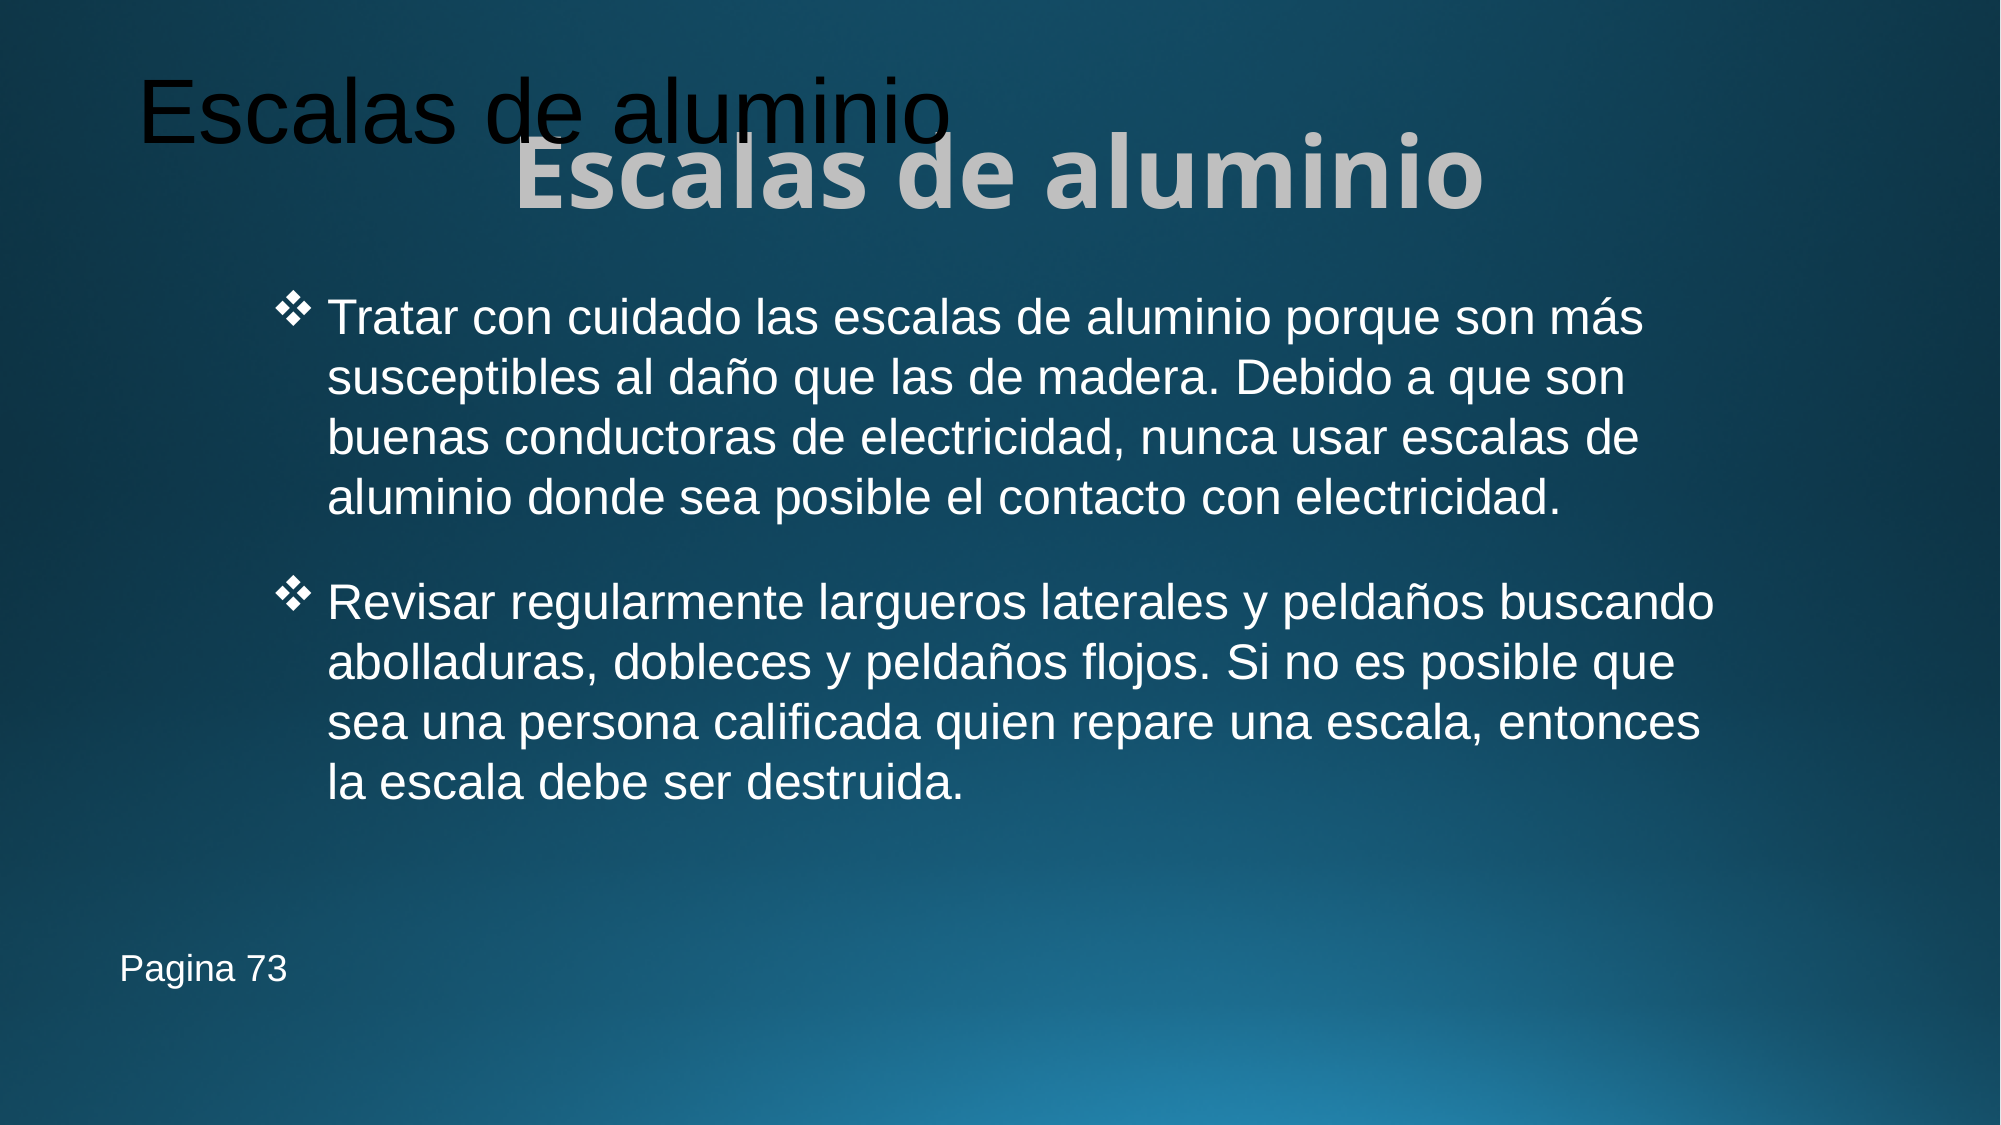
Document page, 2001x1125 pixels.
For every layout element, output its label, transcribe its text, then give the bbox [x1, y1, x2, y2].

title Escalas de aluminio [137, 59, 1863, 278]
text_box Pagina 73 [104, 936, 463, 997]
picture [0, 0, 2001, 1125]
text_box Tratar con cuidado las escalas de aluminio porque son más susceptibles al daño que las de madera. Debido a que son buenas conductoras de electricidad, nunca usar escalas de aluminio donde sea posible el contacto con electricidad. Revisar regularmente largueros laterales y peldaños buscando abolladuras, dobleces y peldaños flojos. Si no es posible que sea una persona calificada quien repare una escala, entonces la escala debe ser destruida. [256, 278, 1744, 832]
